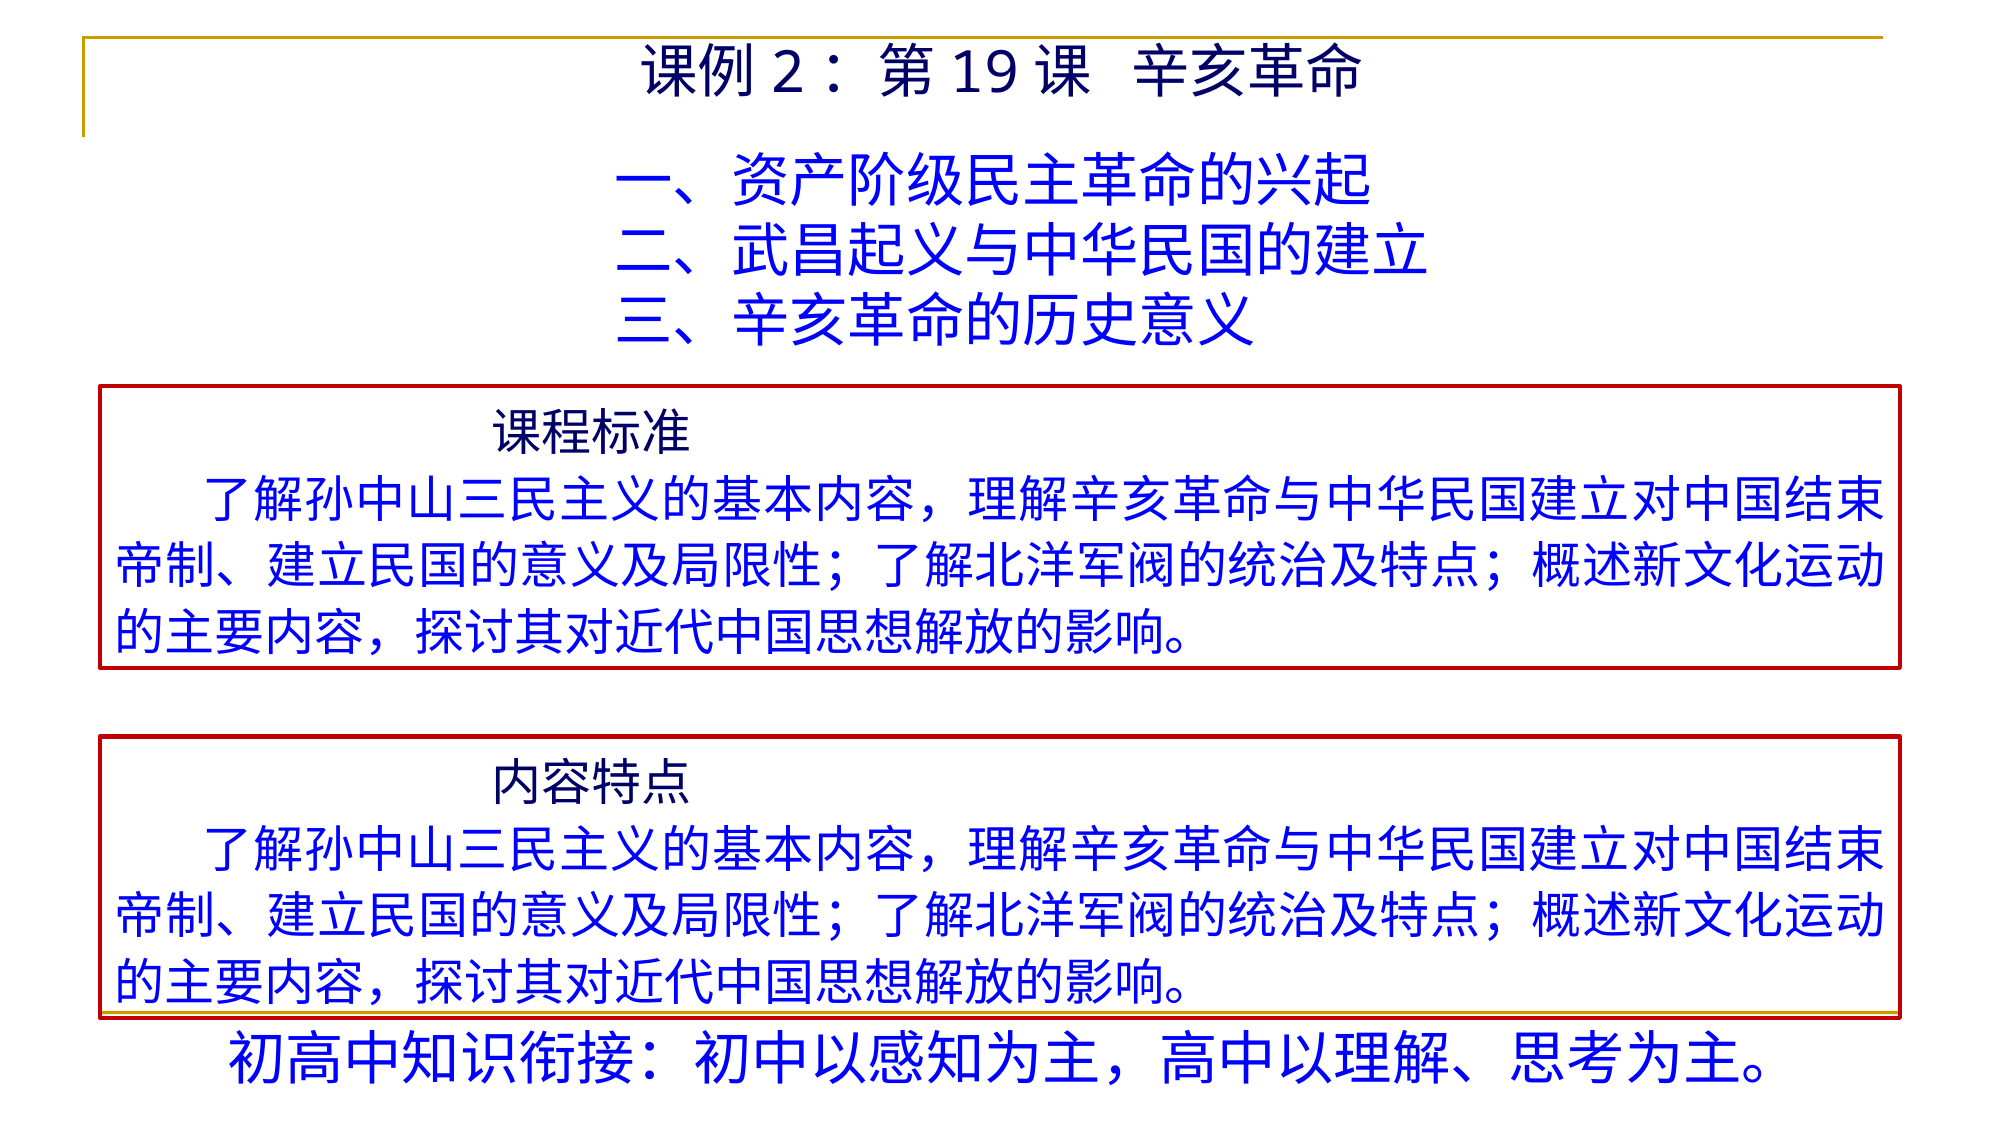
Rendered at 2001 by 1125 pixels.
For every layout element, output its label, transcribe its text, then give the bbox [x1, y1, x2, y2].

text_box 课例2：第19课 辛亥革命 [624, 26, 1575, 112]
text_box 初高中知识衔接：初中以感知为主，高中以理解、思考为主。 [212, 1014, 1838, 1099]
text_box 内容特点 了解孙中山三民主义的基本内容，理解辛亥革命与中华民国建立对中国结束帝制、建立民国的意义及局限性；了解北洋军阀的统治及特点；概述新文化运动的主要内容，探讨其对近代中国思想解放的影响。 [99, 736, 1900, 1018]
text_box 课程标准 了解孙中山三民主义的基本内容，理解辛亥革命与中华民国建立对中国结束帝制、建立民国的意义及局限性；了解北洋军阀的统治及特点；概述新文化运动的主要内容，探讨其对近代中国思想解放的影响。 [99, 386, 1900, 668]
text_box 一、资产阶级民主革命的兴起 二、武昌起义与中华民国的建立 三、辛亥革命的历史意义 [600, 135, 1550, 361]
